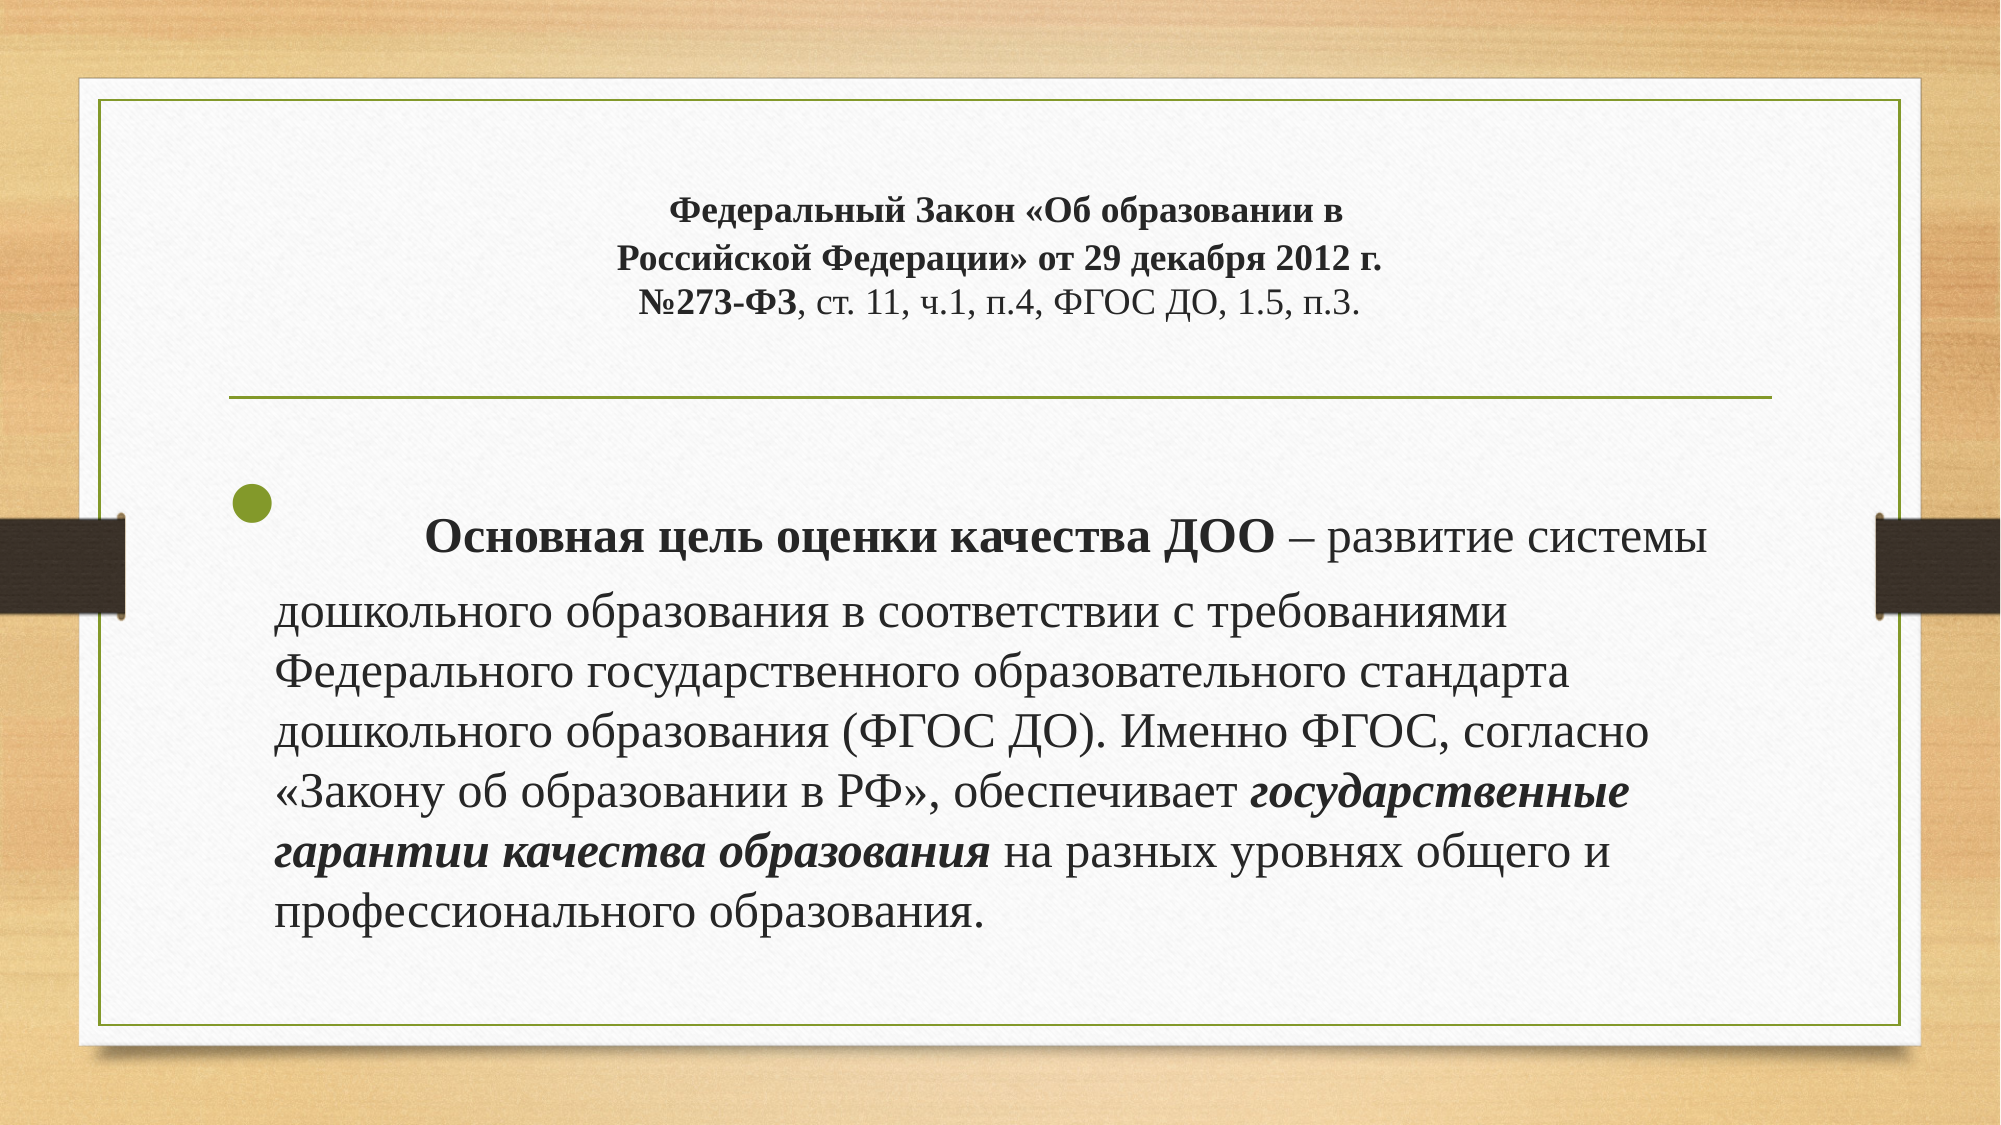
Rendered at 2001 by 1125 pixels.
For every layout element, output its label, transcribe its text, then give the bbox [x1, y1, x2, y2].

list Основная цель оценки качества ДОО – развитие системы дошкольного образования в соответствии с требованиями Федерального государственного образовательного стандарта дошкольного образования (ФГОС ДО). Именно ФГОС, согласно «Закону об образовании в РФ», обеспечивает государственные гарантии качества образования на разных уровнях общего и профессионального образования. [212, 419, 1788, 964]
picture [0, 0, 2001, 1125]
title Федеральный Закон «Об образовании в Российской Федерации» от 29 декабря 2012 г. №273-ФЗ, ст. 11, ч.1, п.4, ФГОС ДО, 1.5, п.3. [212, 161, 1788, 375]
